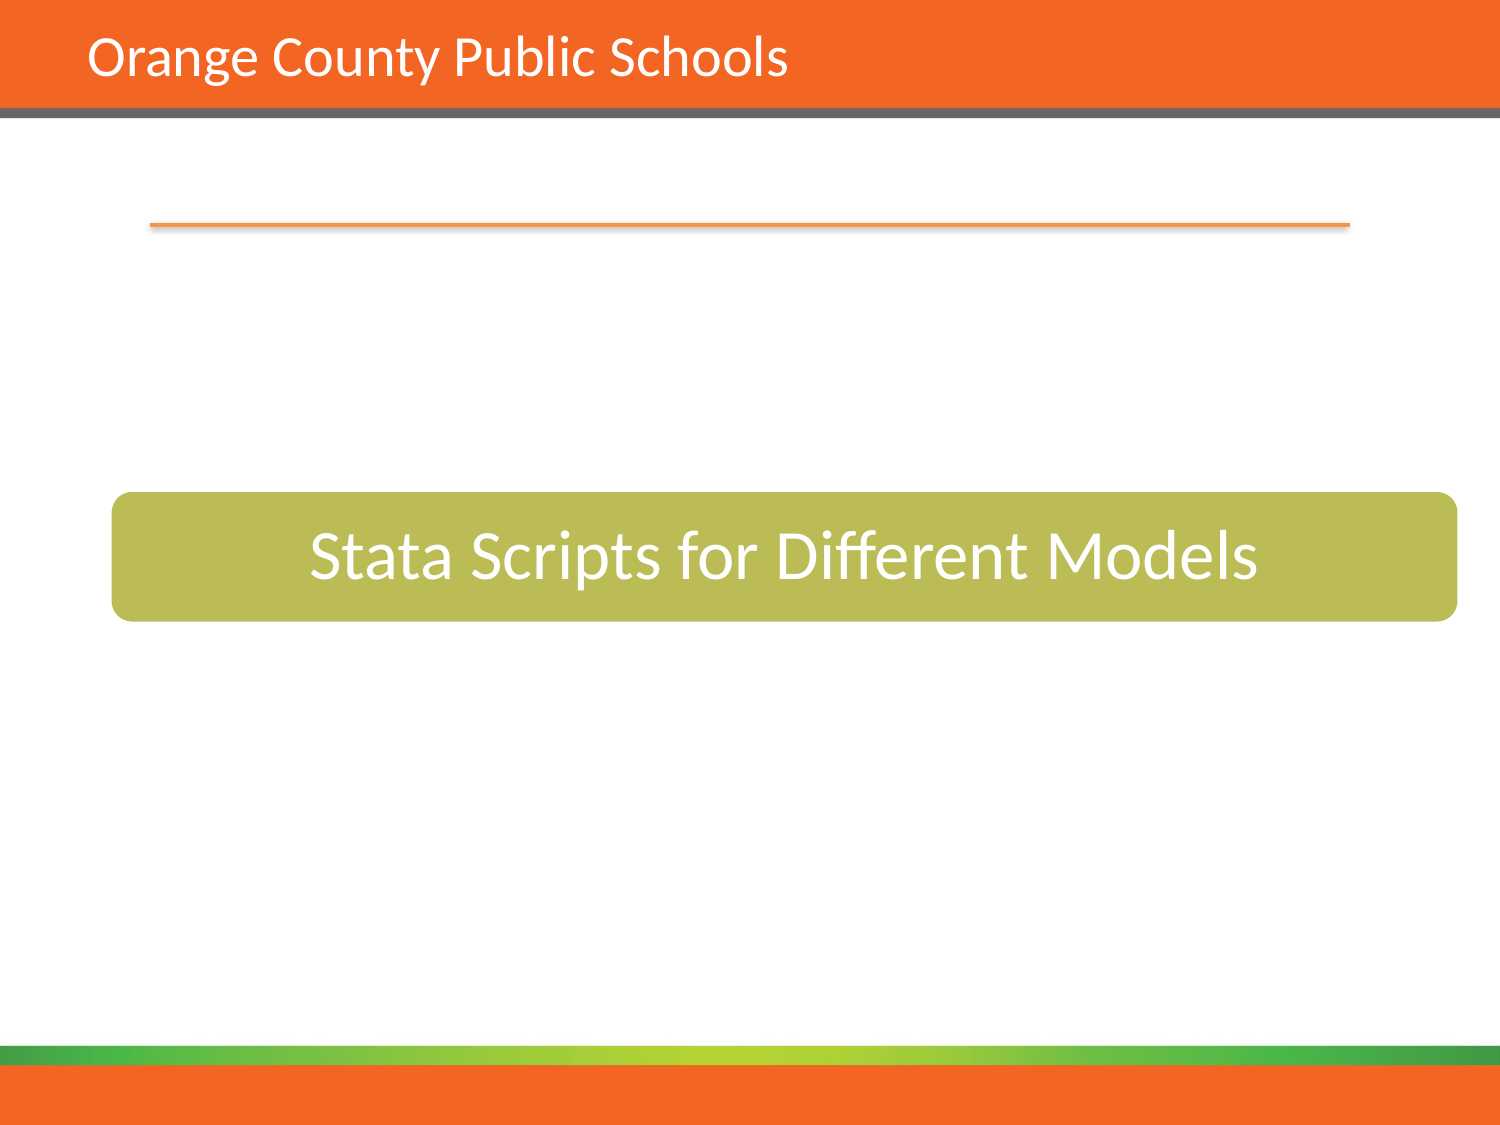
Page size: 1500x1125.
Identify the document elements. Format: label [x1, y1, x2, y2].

text_box [109, 489, 1460, 624]
picture [0, 0, 1500, 1125]
